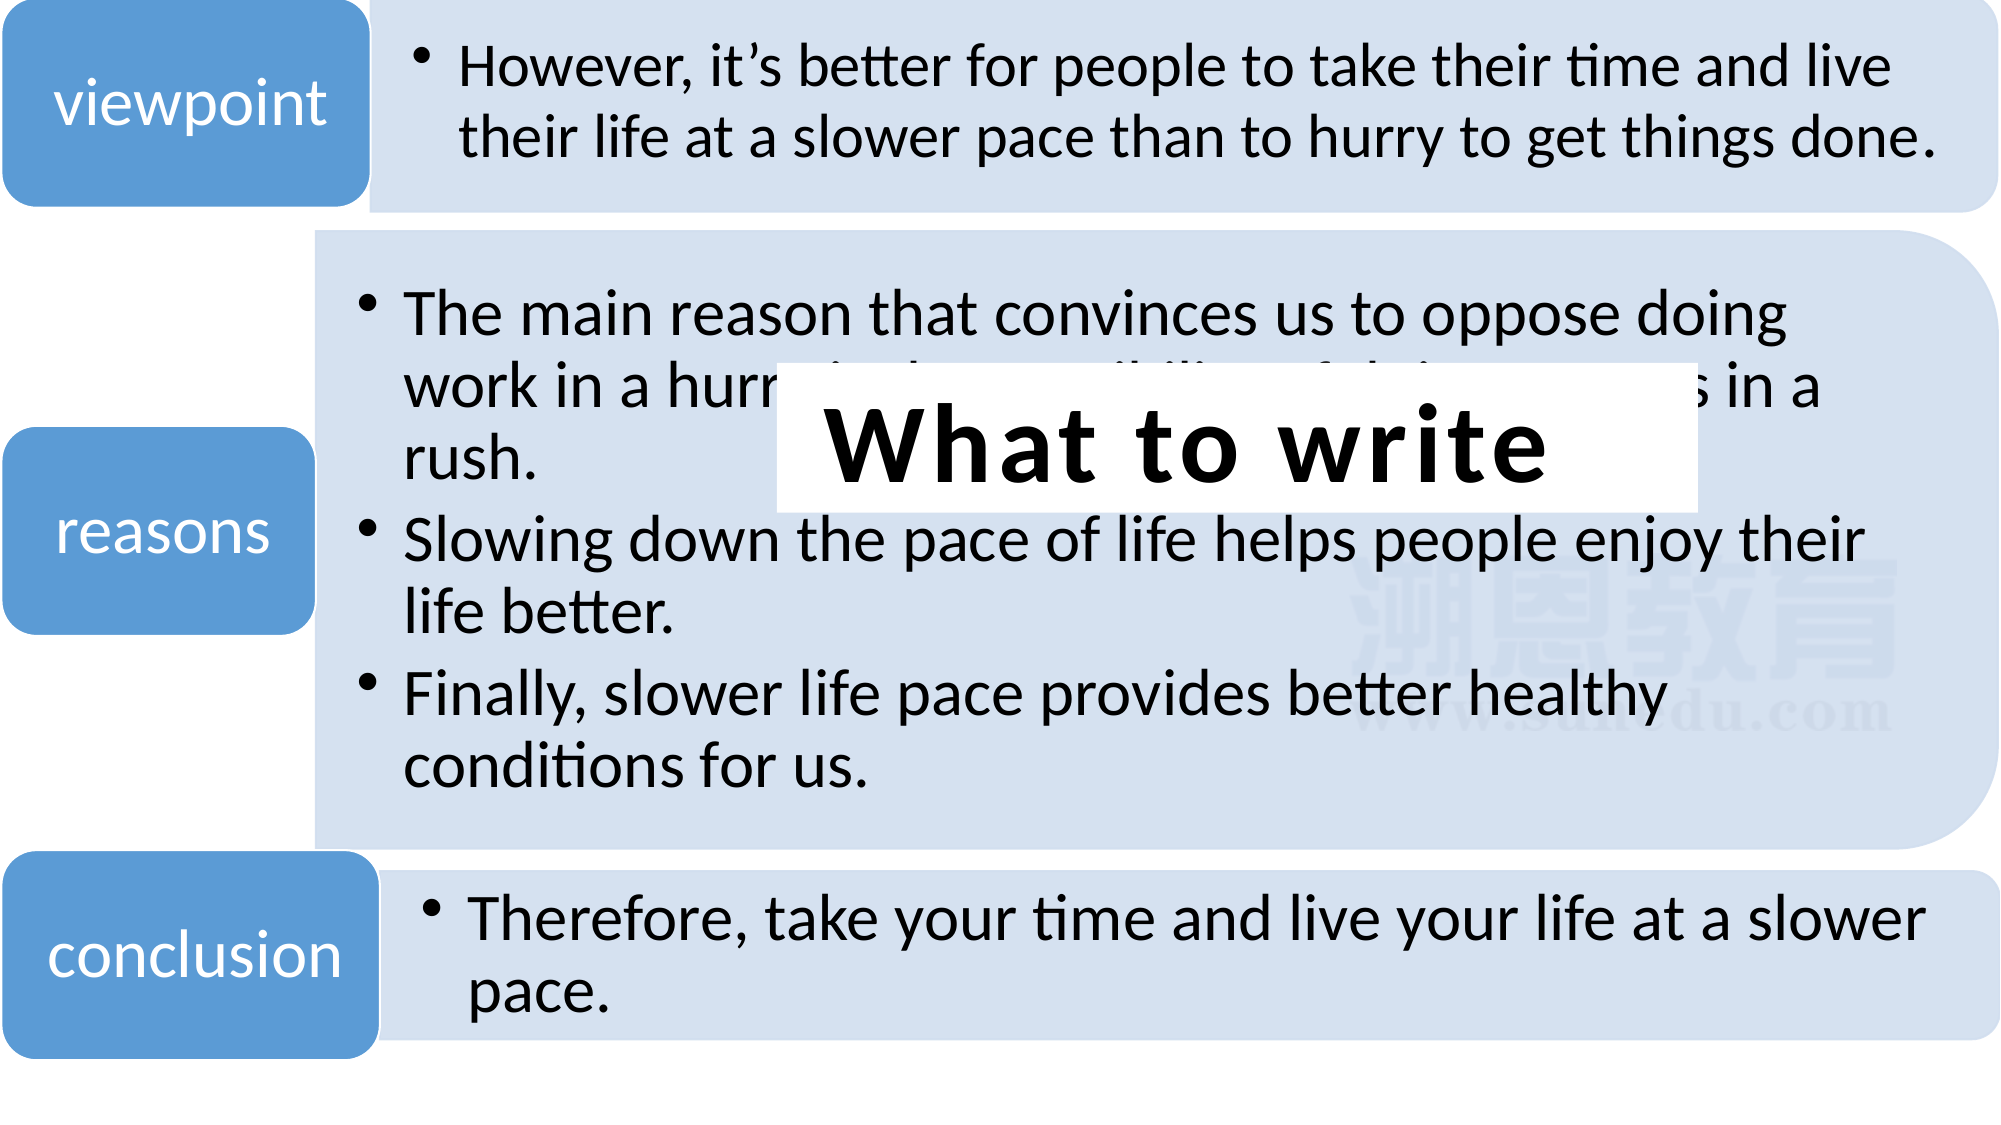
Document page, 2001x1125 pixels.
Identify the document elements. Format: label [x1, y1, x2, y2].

text_box [1, 0, 2000, 1061]
